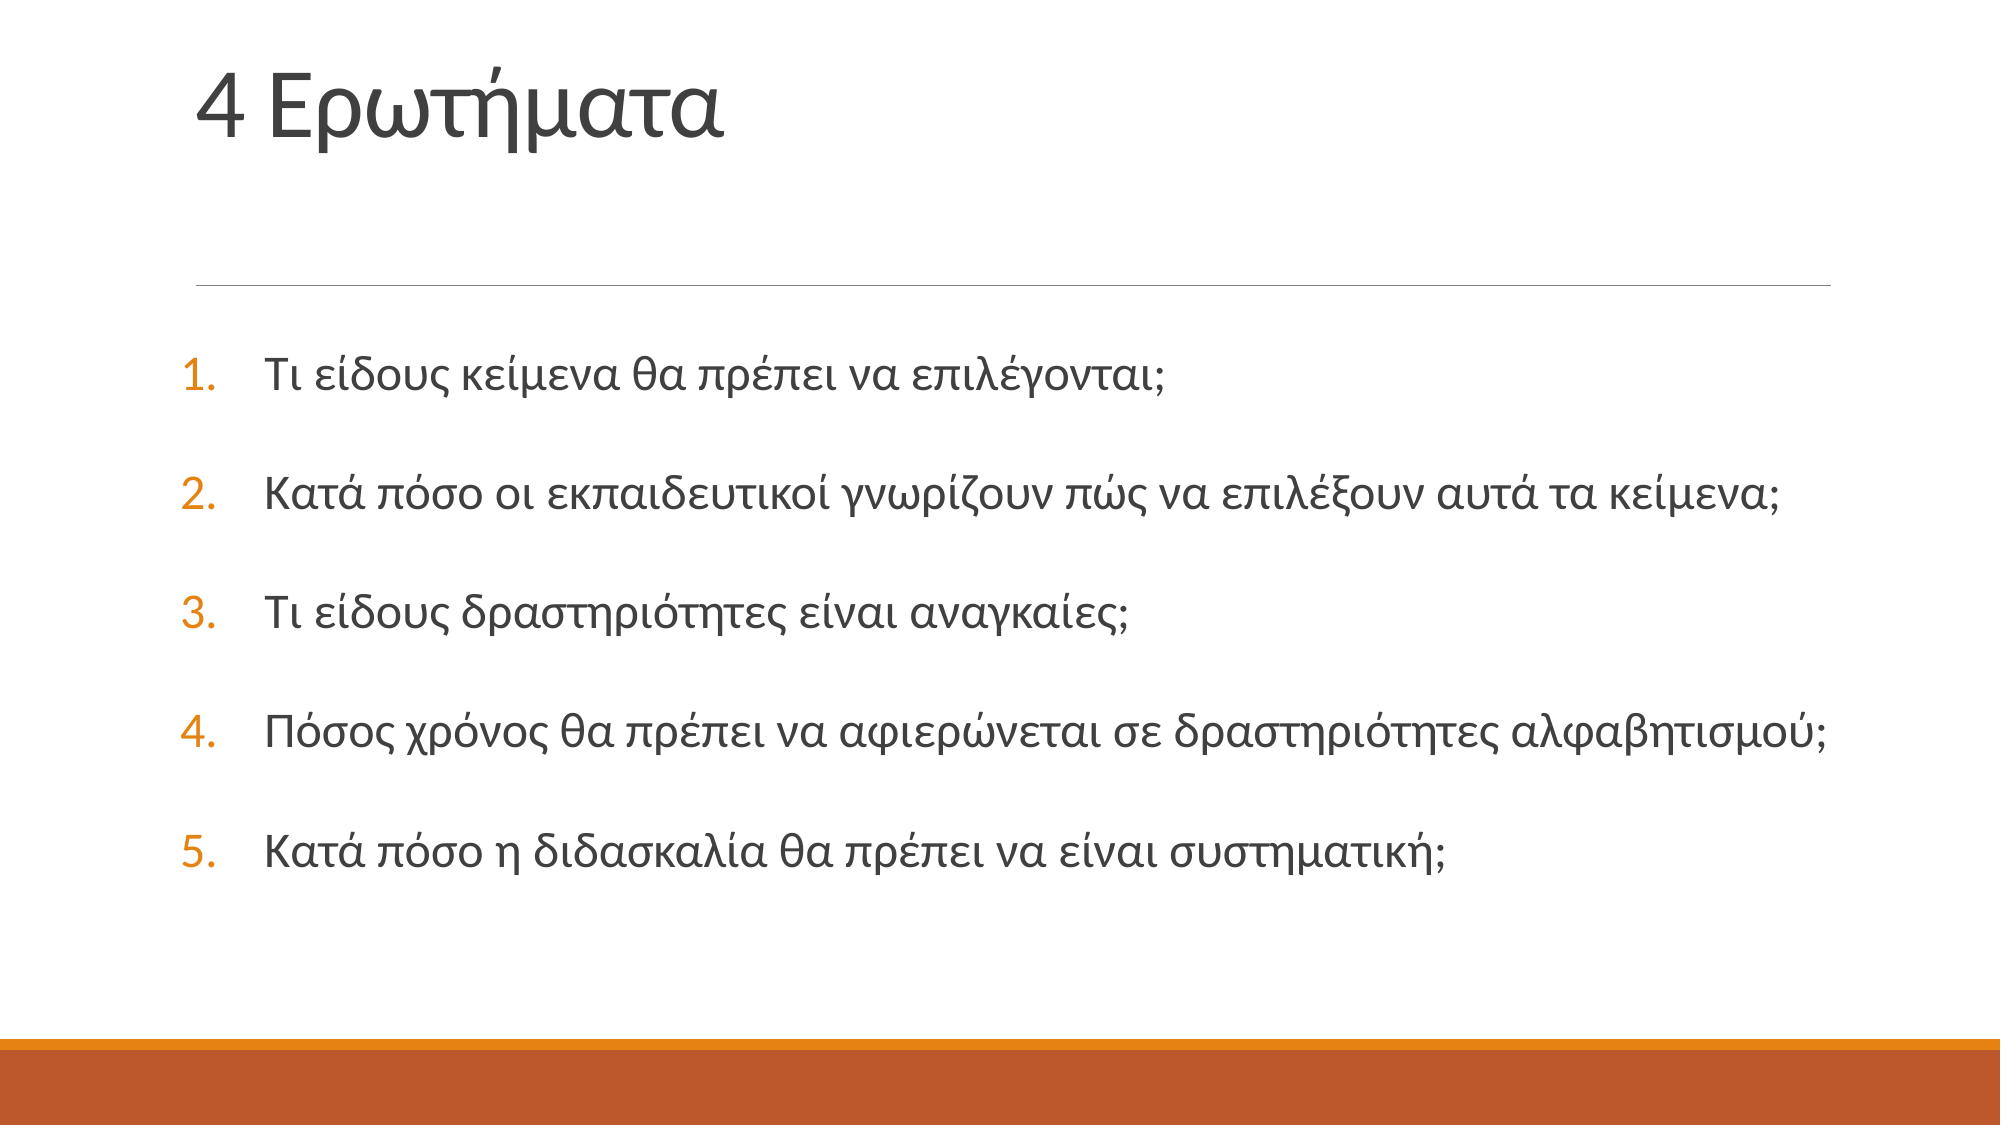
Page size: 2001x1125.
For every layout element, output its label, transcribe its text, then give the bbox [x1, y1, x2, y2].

list Τι είδους κείμενα θα πρέπει να επιλέγονται; Κατά πόσο οι εκπαιδευτικοί γνωρίζουν πώς να επιλέξουν αυτά τα κείμενα; Τι είδους δραστηριότητες είναι αναγκαίες; Πόσος χρόνος θα πρέπει να αφιερώνεται σε δραστηριότητες αλφαβητισμού; Κατά πόσο η διδασκαλία θα πρέπει να είναι συστηματική; [180, 302, 1905, 963]
title 4 Ερωτήματα [180, 47, 1830, 285]
